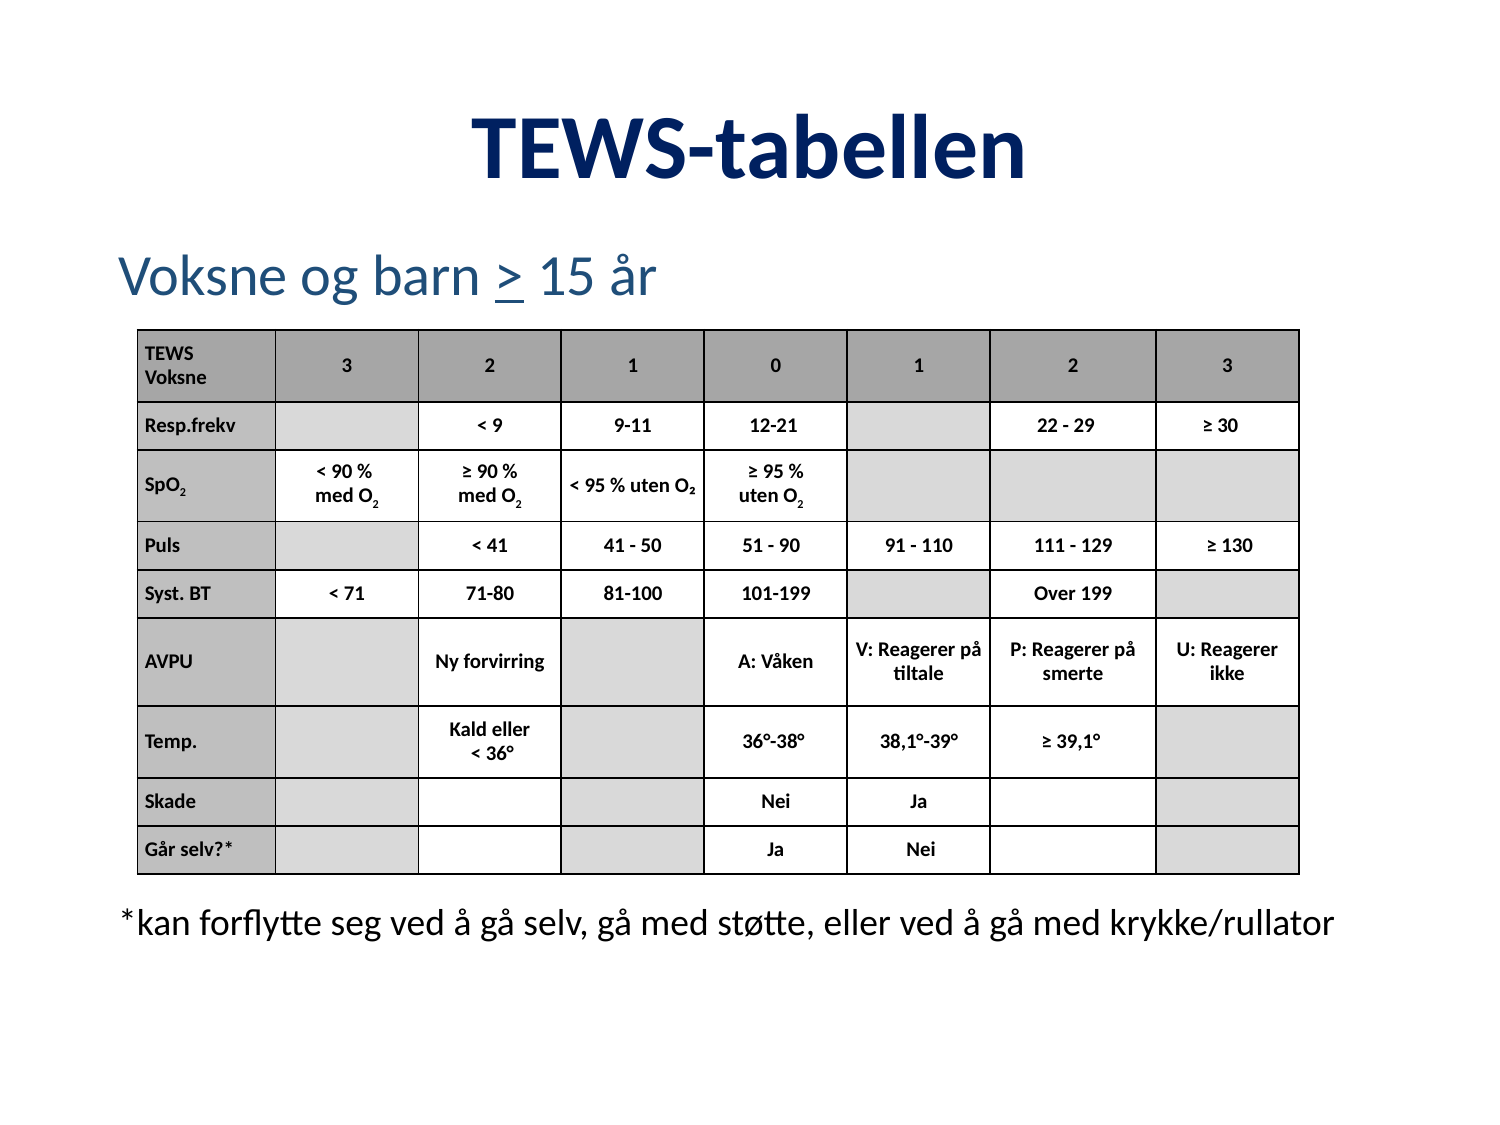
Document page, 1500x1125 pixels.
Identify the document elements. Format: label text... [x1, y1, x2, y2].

table_cell 101-199 [705, 571, 846, 617]
table_header TEWS Voksne [138, 331, 275, 401]
table_header 3 [276, 331, 418, 401]
table_cell Ja [848, 779, 989, 825]
table_cell [419, 827, 560, 873]
table_cell SpO2 [138, 451, 275, 521]
table_cell ≥ 90 % med O2 [419, 451, 560, 521]
list Voksne og barn > 15 år *kan forflytte seg ved å gå selv, gå med støtte, eller ved å gå med krykke/rullator [103, 237, 1397, 1014]
table_cell Over 199 [991, 571, 1155, 617]
table_cell Resp.frekv [138, 403, 275, 449]
table_cell Puls [138, 522, 275, 569]
table_cell < 9 [419, 403, 560, 449]
table_cell ≥ 130 [1157, 522, 1298, 569]
table_cell 9-11 [562, 403, 703, 449]
table_cell A: Våken [705, 619, 846, 705]
table_cell AVPU [138, 619, 275, 705]
table_cell [991, 827, 1155, 873]
table_cell Nei [705, 779, 846, 825]
table_cell Kald eller < 36° [419, 707, 560, 777]
table_cell [848, 451, 989, 521]
table_cell [276, 827, 418, 873]
table_cell [1157, 827, 1298, 873]
table_cell [1157, 571, 1298, 617]
table_cell [562, 827, 703, 873]
table_cell ≥ 39,1° [991, 707, 1155, 777]
table_header 2 [419, 331, 560, 401]
table_cell [991, 451, 1155, 521]
table_cell [848, 403, 989, 449]
table_cell [1157, 779, 1298, 825]
title TEWS-tabellen [103, 59, 1397, 237]
table_cell ≥ 95 % uten O2 [705, 451, 846, 521]
table_cell [419, 779, 560, 825]
table_cell < 95 % uten O₂ [562, 451, 703, 521]
table_cell 81-100 [562, 571, 703, 617]
table_cell 38,1°-39° [848, 707, 989, 777]
table_cell < 90 % med O2 [276, 451, 418, 521]
table_cell < 71 [276, 571, 418, 617]
table_cell [562, 707, 703, 777]
table_cell [848, 571, 989, 617]
table_header 1 [848, 331, 989, 401]
table_cell Skade [138, 779, 275, 825]
table_cell [1157, 707, 1298, 777]
table_cell 111 - 129 [991, 522, 1155, 569]
table_cell ≥ 30 [1157, 403, 1298, 449]
table_cell Temp. [138, 707, 275, 777]
table_cell P: Reagerer på smerte [991, 619, 1155, 705]
table_cell 71-80 [419, 571, 560, 617]
table_cell [276, 707, 418, 777]
table_cell 22 - 29 [991, 403, 1155, 449]
table_cell [276, 522, 418, 569]
table_cell 41 - 50 [562, 522, 703, 569]
table_cell [562, 619, 703, 705]
table_header 3 [1157, 331, 1298, 401]
table_cell < 41 [419, 522, 560, 569]
table_cell Går selv?* [138, 827, 275, 873]
table_cell Ny forvirring [419, 619, 560, 705]
table_cell [1157, 451, 1298, 521]
table_header 2 [991, 331, 1155, 401]
table_cell 36°-38° [705, 707, 846, 777]
table_cell [276, 403, 418, 449]
table_cell Nei [848, 827, 989, 873]
table_cell [991, 779, 1155, 825]
table_cell U: Reagerer ikke [1157, 619, 1298, 705]
table_cell 12-21 [705, 403, 846, 449]
table_cell 91 - 110 [848, 522, 989, 569]
table_cell [276, 779, 418, 825]
table_cell 51 - 90 [705, 522, 846, 569]
table_cell Ja [705, 827, 846, 873]
table_cell [276, 619, 418, 705]
table_cell Syst. BT [138, 571, 275, 617]
table_header 0 [705, 331, 846, 401]
table_cell [562, 779, 703, 825]
table_header 1 [562, 331, 703, 401]
table_cell V: Reagerer på tiltale [848, 619, 989, 705]
